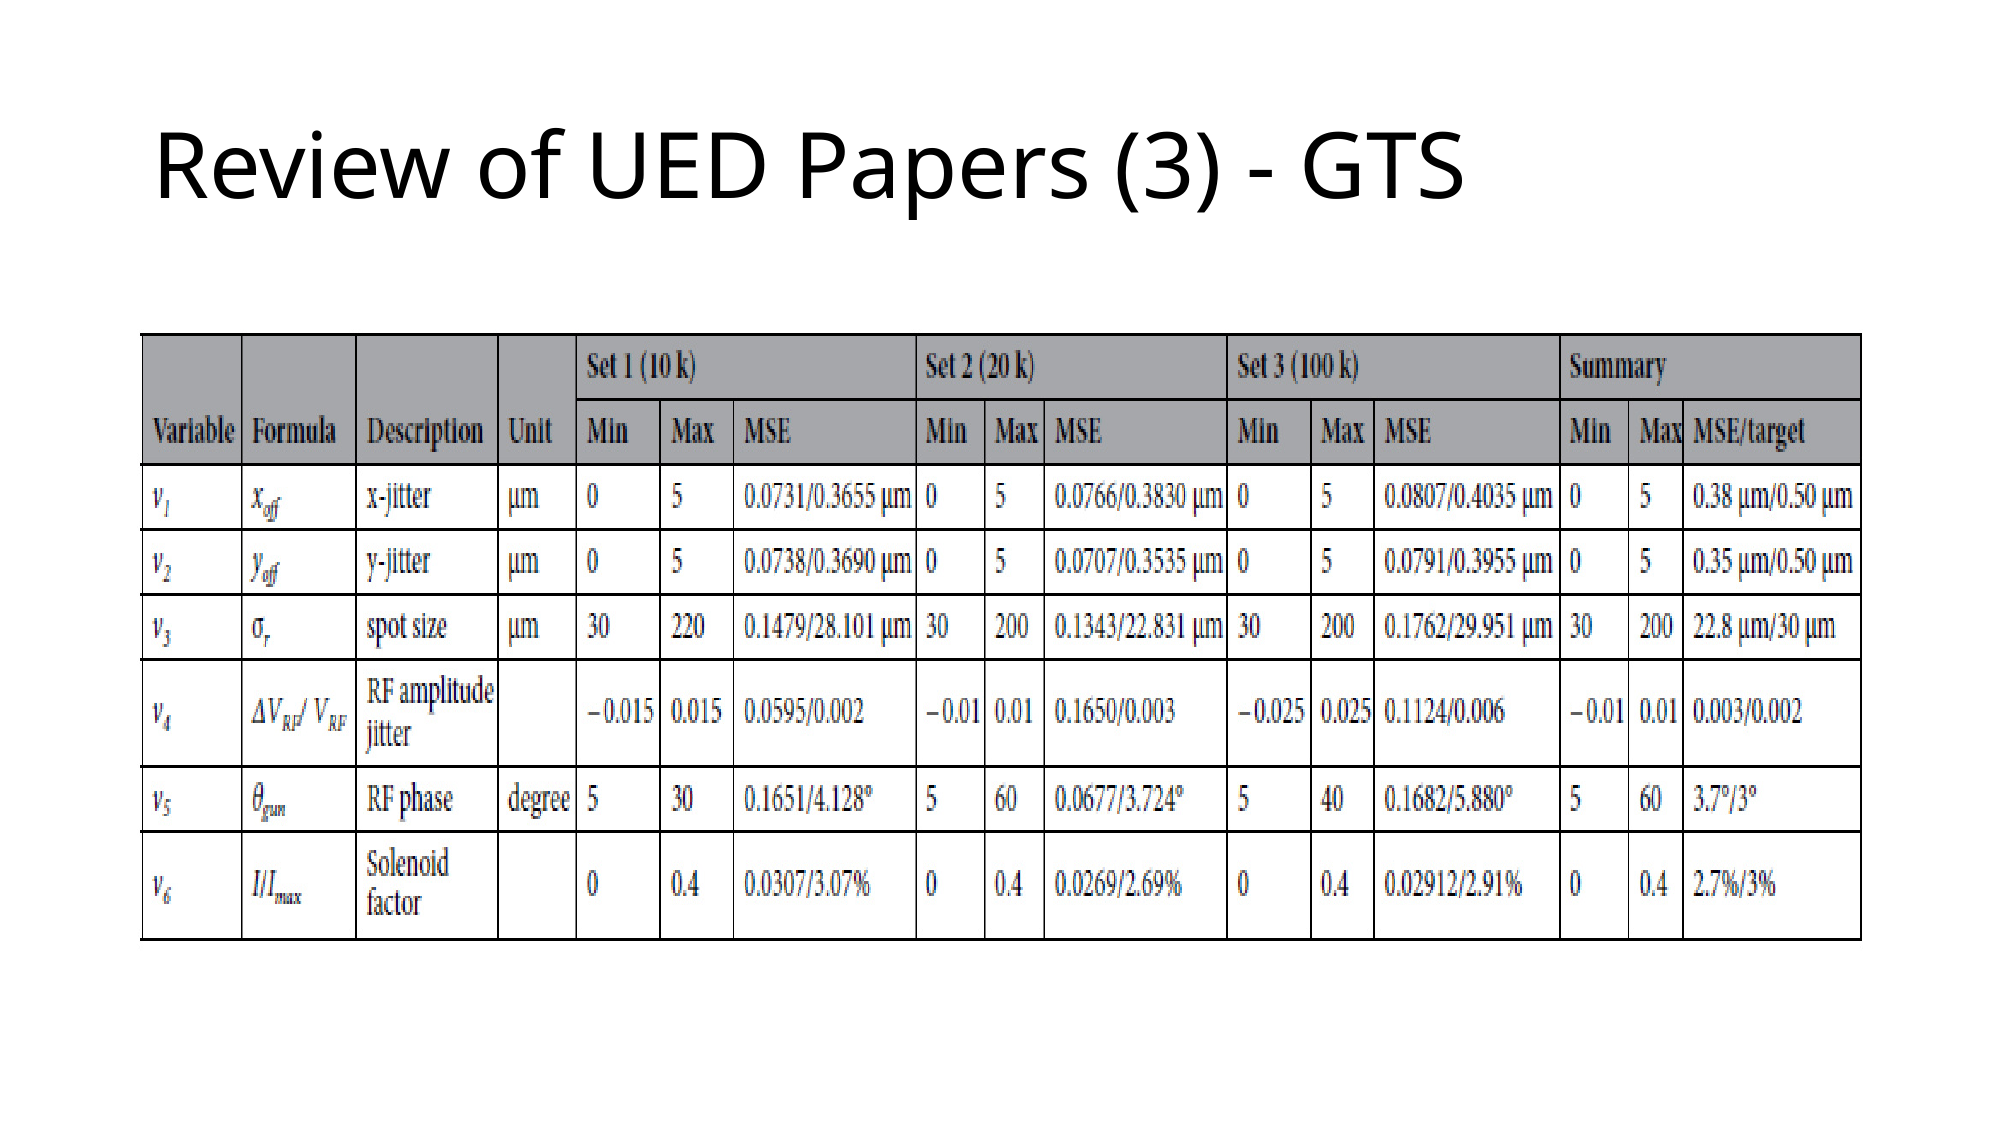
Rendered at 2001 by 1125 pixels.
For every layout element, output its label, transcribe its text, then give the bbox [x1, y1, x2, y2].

title Review of UED Papers (3) - GTS [137, 59, 1863, 278]
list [137, 329, 1863, 955]
